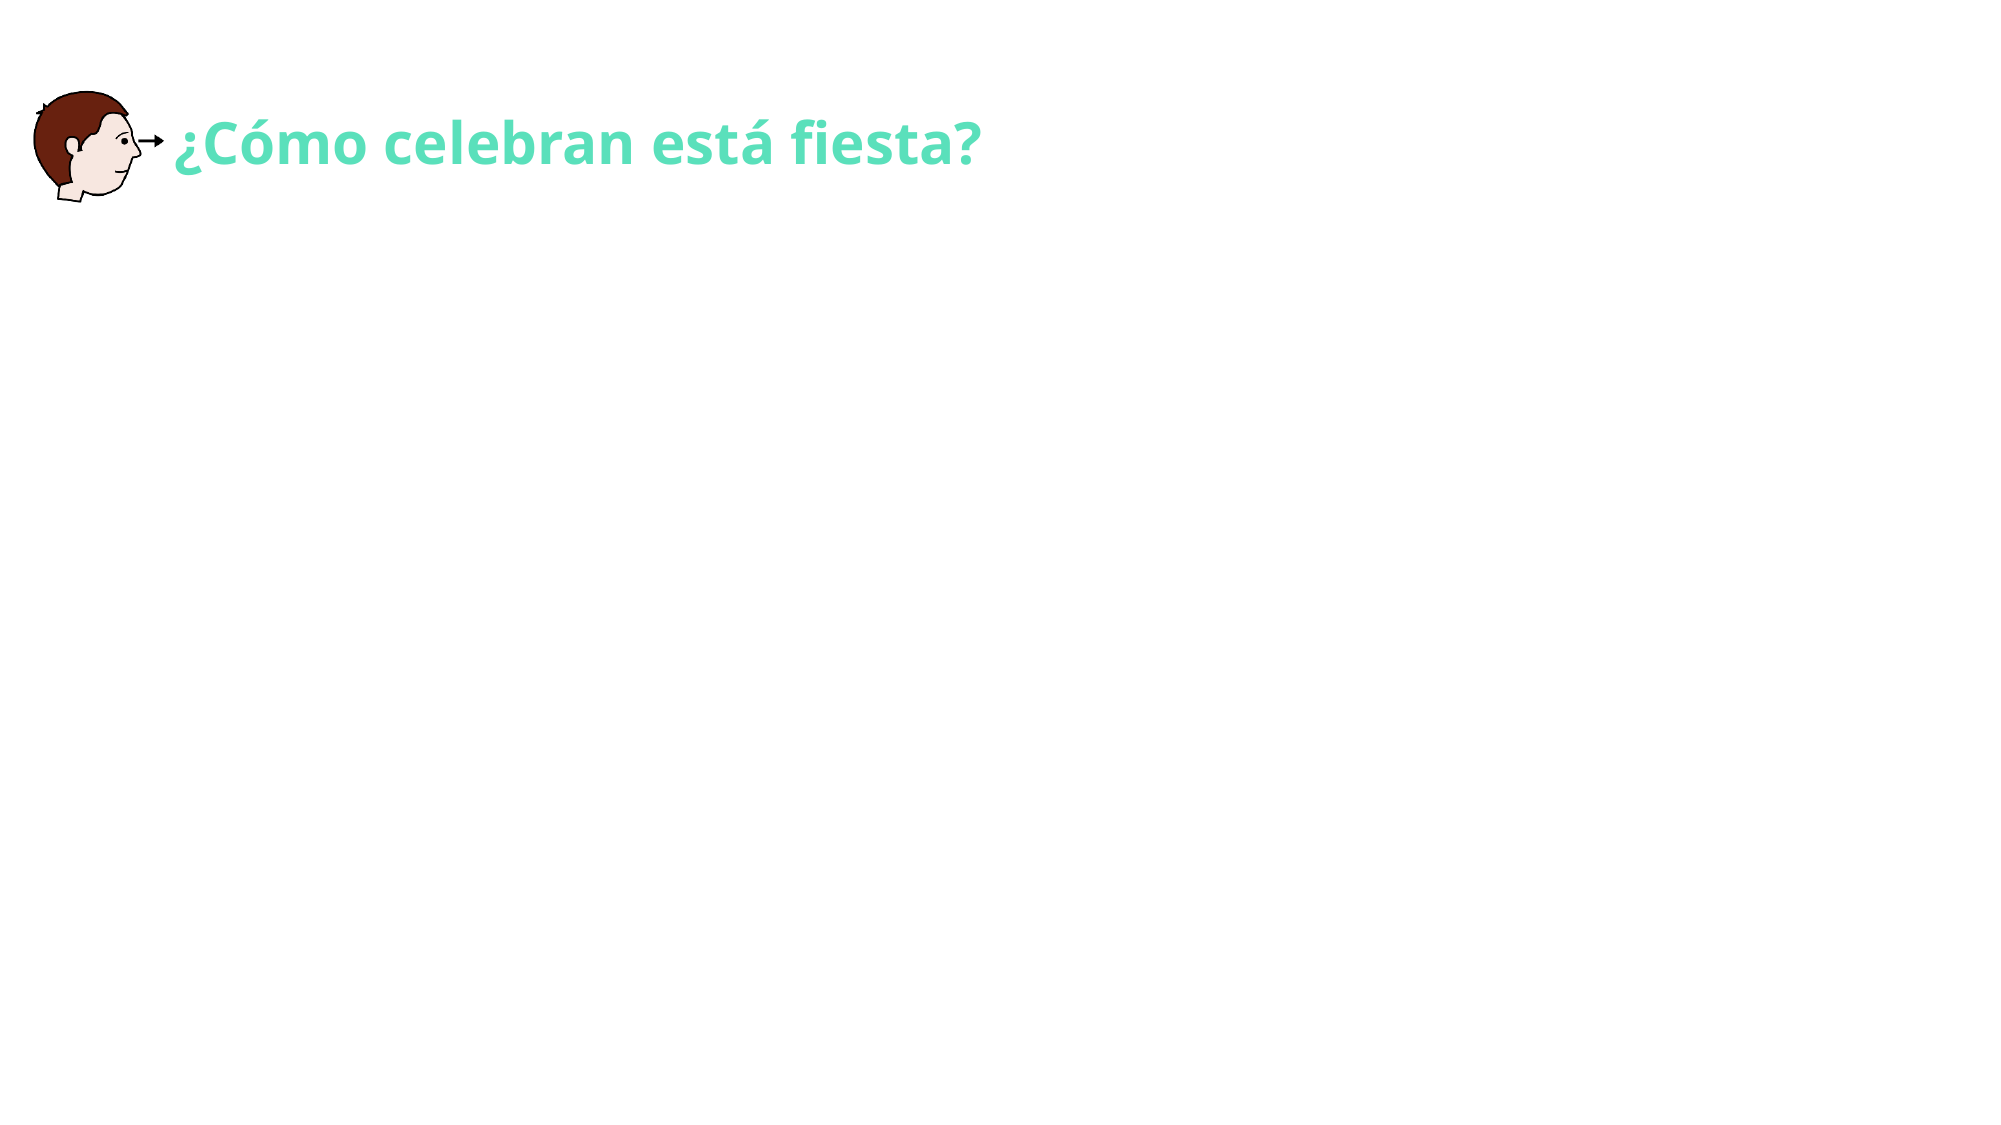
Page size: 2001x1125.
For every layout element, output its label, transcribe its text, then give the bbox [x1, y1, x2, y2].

picture [29, 77, 168, 216]
text_box ¿Cómo celebran está fiesta? [168, 107, 1032, 189]
